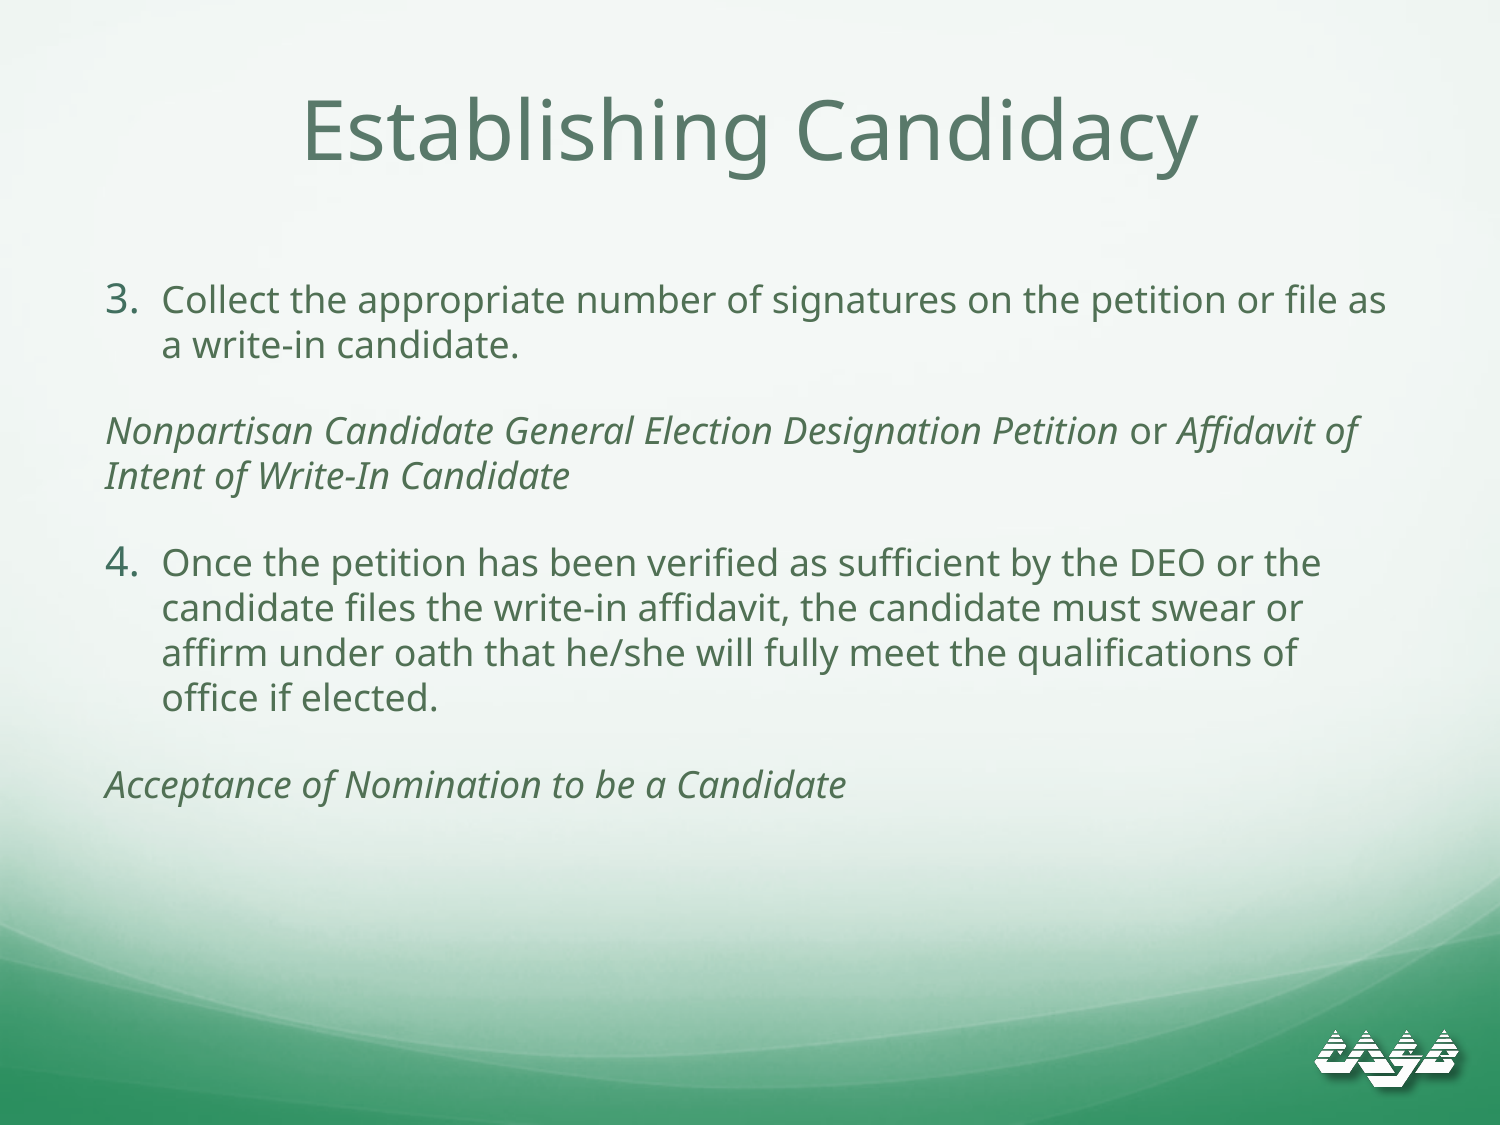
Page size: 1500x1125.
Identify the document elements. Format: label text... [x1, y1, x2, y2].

title Establishing Candidacy [90, 17, 1410, 237]
list Collect the appropriate number of signatures on the petition or file as a write-in candidate. Nonpartisan Candidate General Election Designation Petition or Affidavit of Intent of Write-In Candidate Once the petition has been verified as sufficient by the DEO or the candidate files the write-in affidavit, the candidate must swear or affirm under oath that he/she will fully meet the qualifications of office if elected. Acceptance of Nomination to be a Candidate [90, 268, 1410, 981]
picture [1314, 1029, 1459, 1087]
